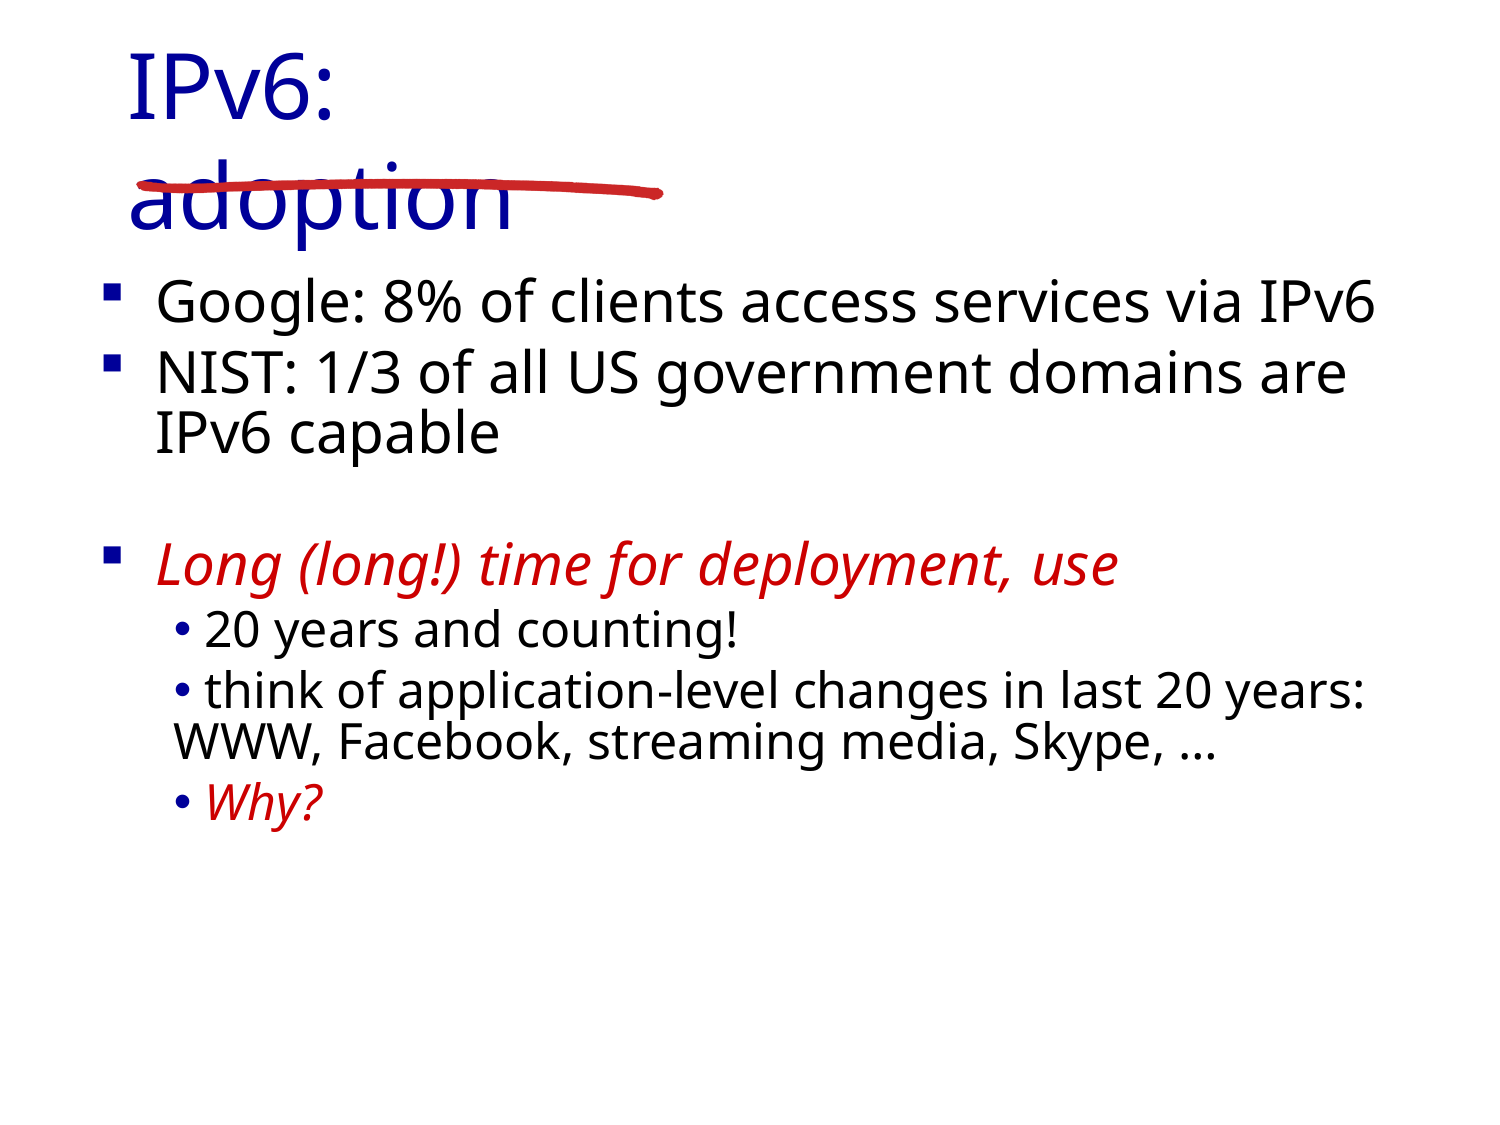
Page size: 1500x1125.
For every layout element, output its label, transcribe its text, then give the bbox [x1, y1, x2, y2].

picture [132, 172, 670, 206]
list Google: 8% of clients access services via IPv6 NIST: 1/3 of all US government domains are IPv6 capable Long (long!) time for deployment, use 20 years and counting! think of application-level changes in last 20 years: WWW, Facebook, streaming media, Skype, … Why? [83, 267, 1430, 1068]
title IPv6: adoption [112, 69, 702, 207]
